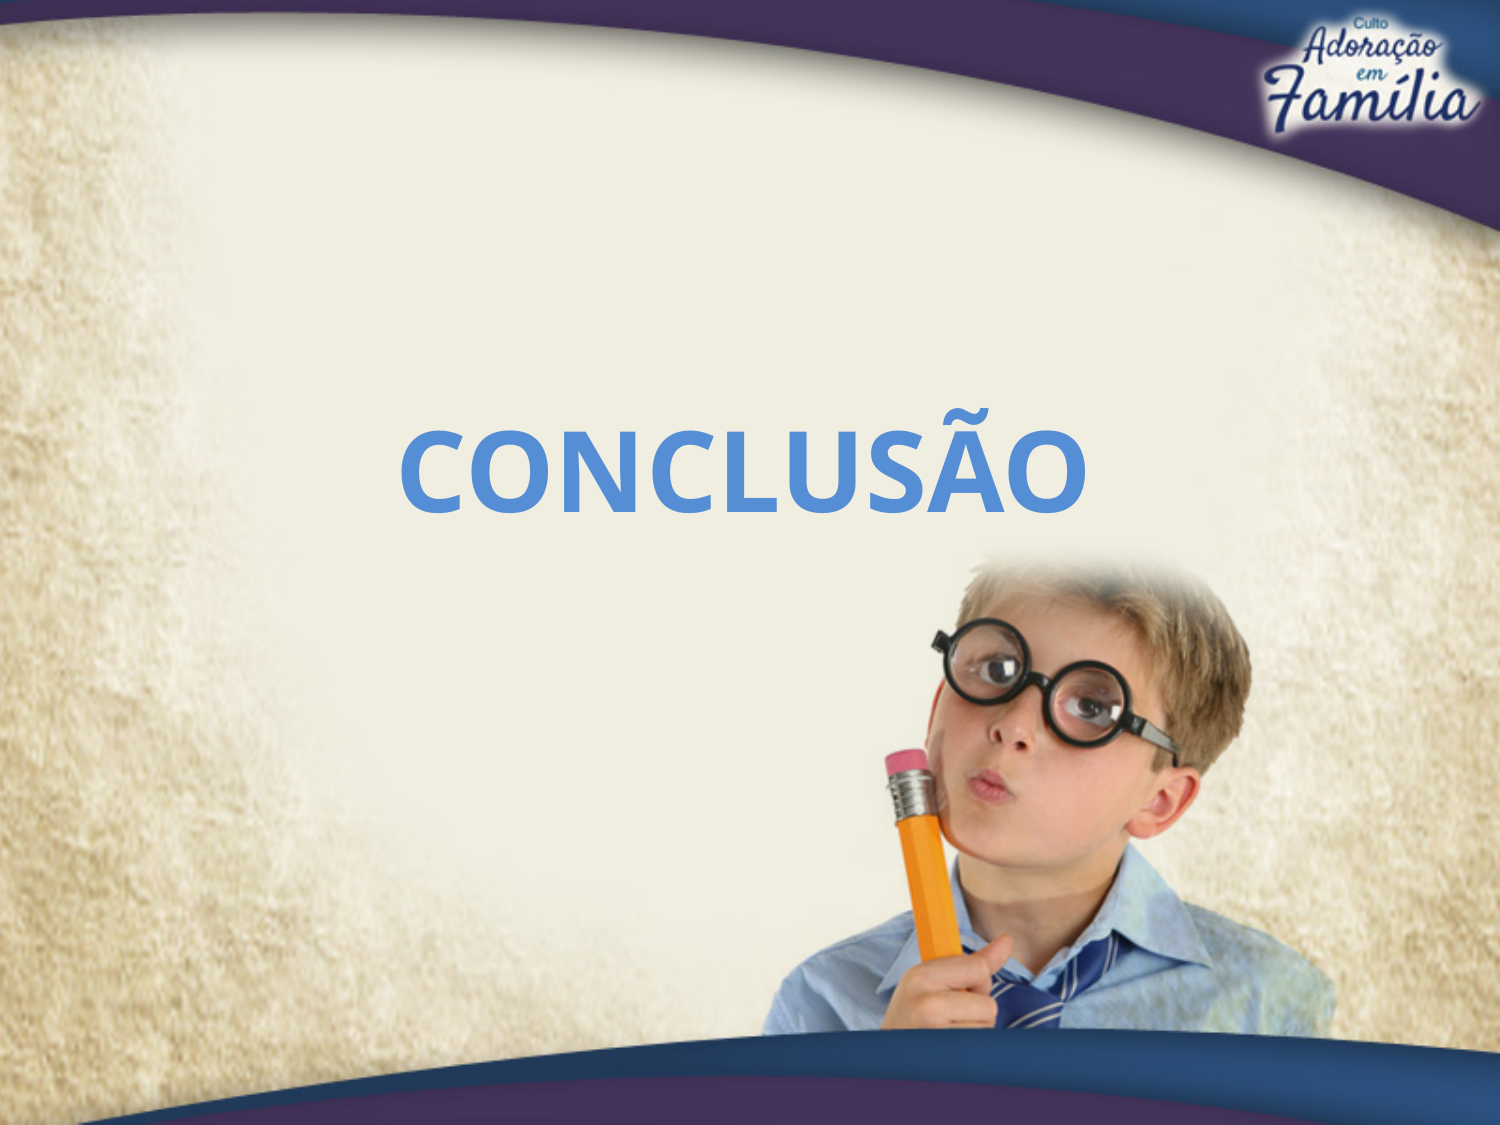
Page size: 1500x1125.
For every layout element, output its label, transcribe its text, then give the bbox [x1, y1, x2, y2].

picture [0, 0, 1500, 1125]
text_box CONCLUSÃO [76, 392, 1412, 543]
